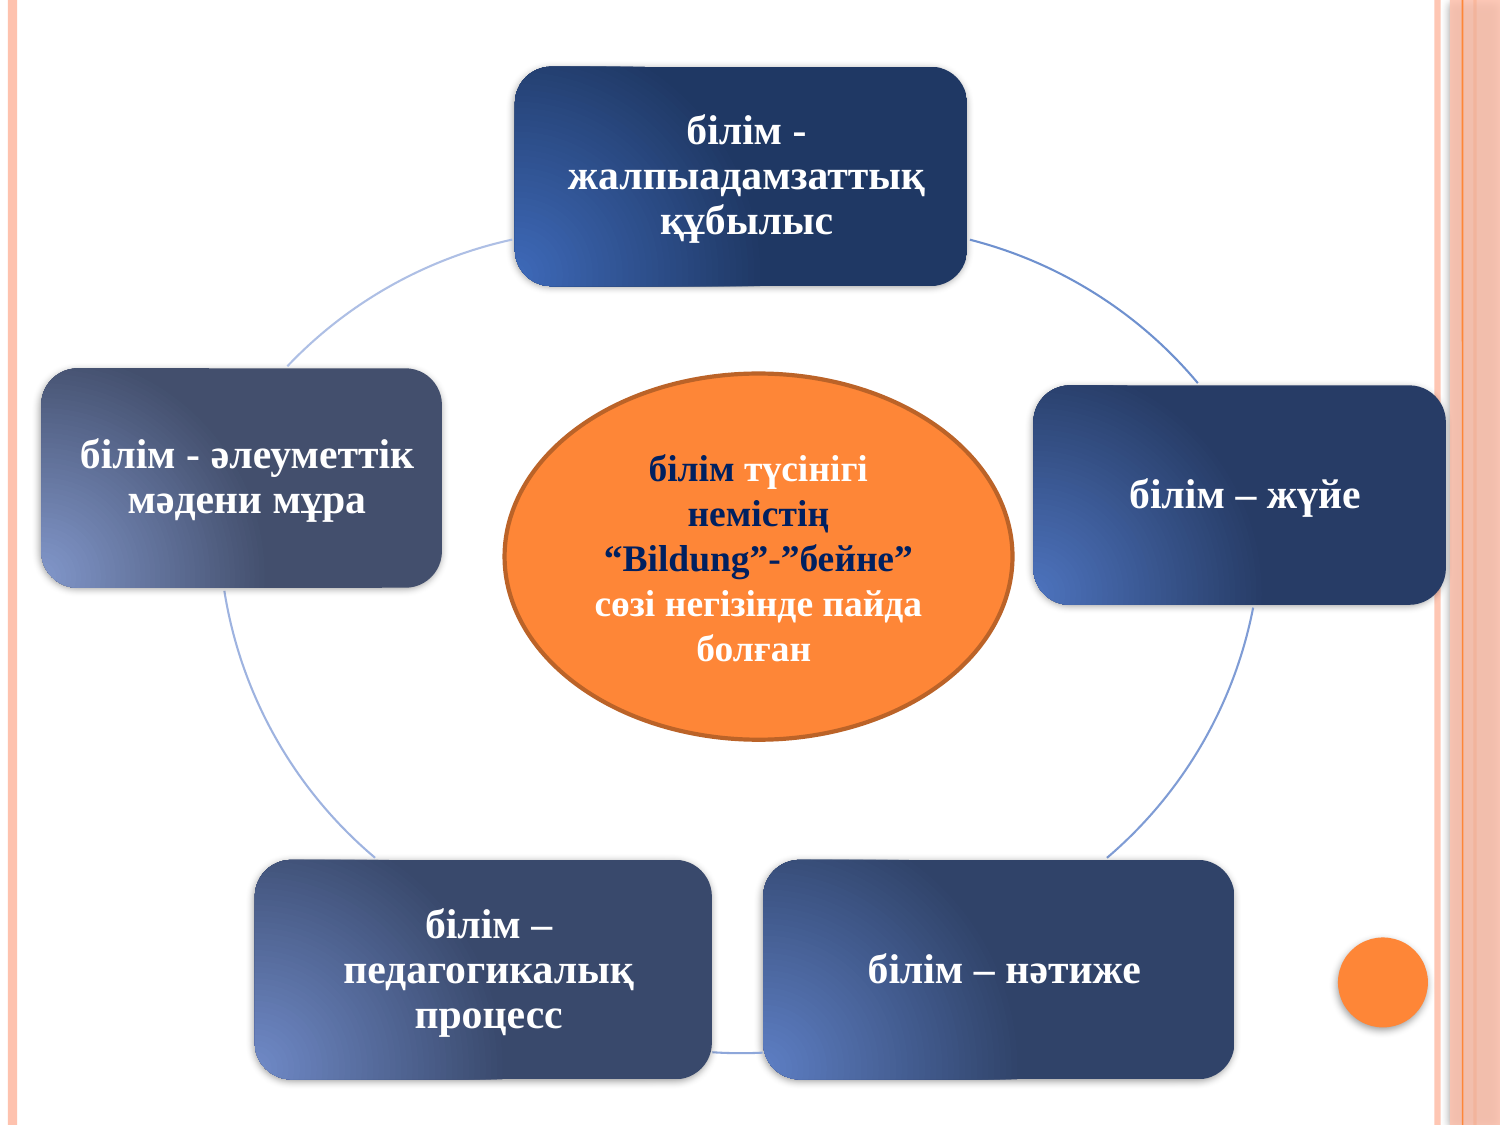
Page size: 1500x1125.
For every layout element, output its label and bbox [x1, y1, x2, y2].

text_box [40, 65, 1448, 1095]
